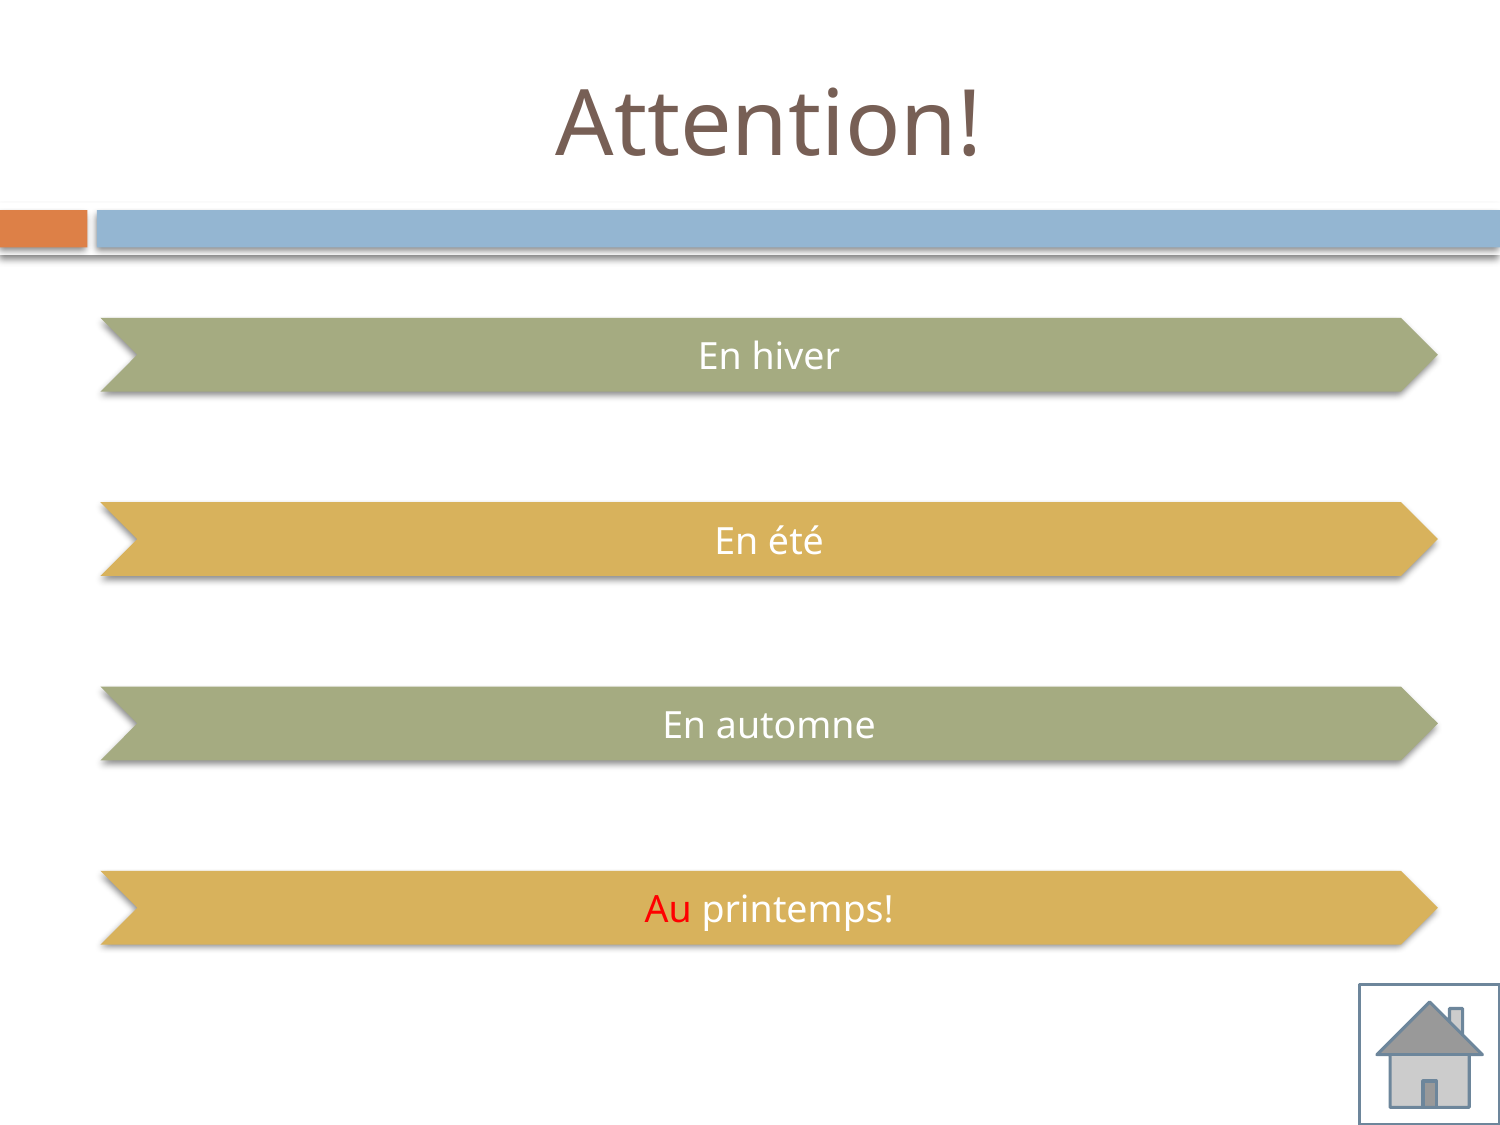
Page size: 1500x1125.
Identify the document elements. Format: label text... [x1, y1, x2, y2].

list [100, 262, 1439, 1001]
title Attention! [100, 37, 1438, 200]
text_box [1358, 983, 1500, 1125]
